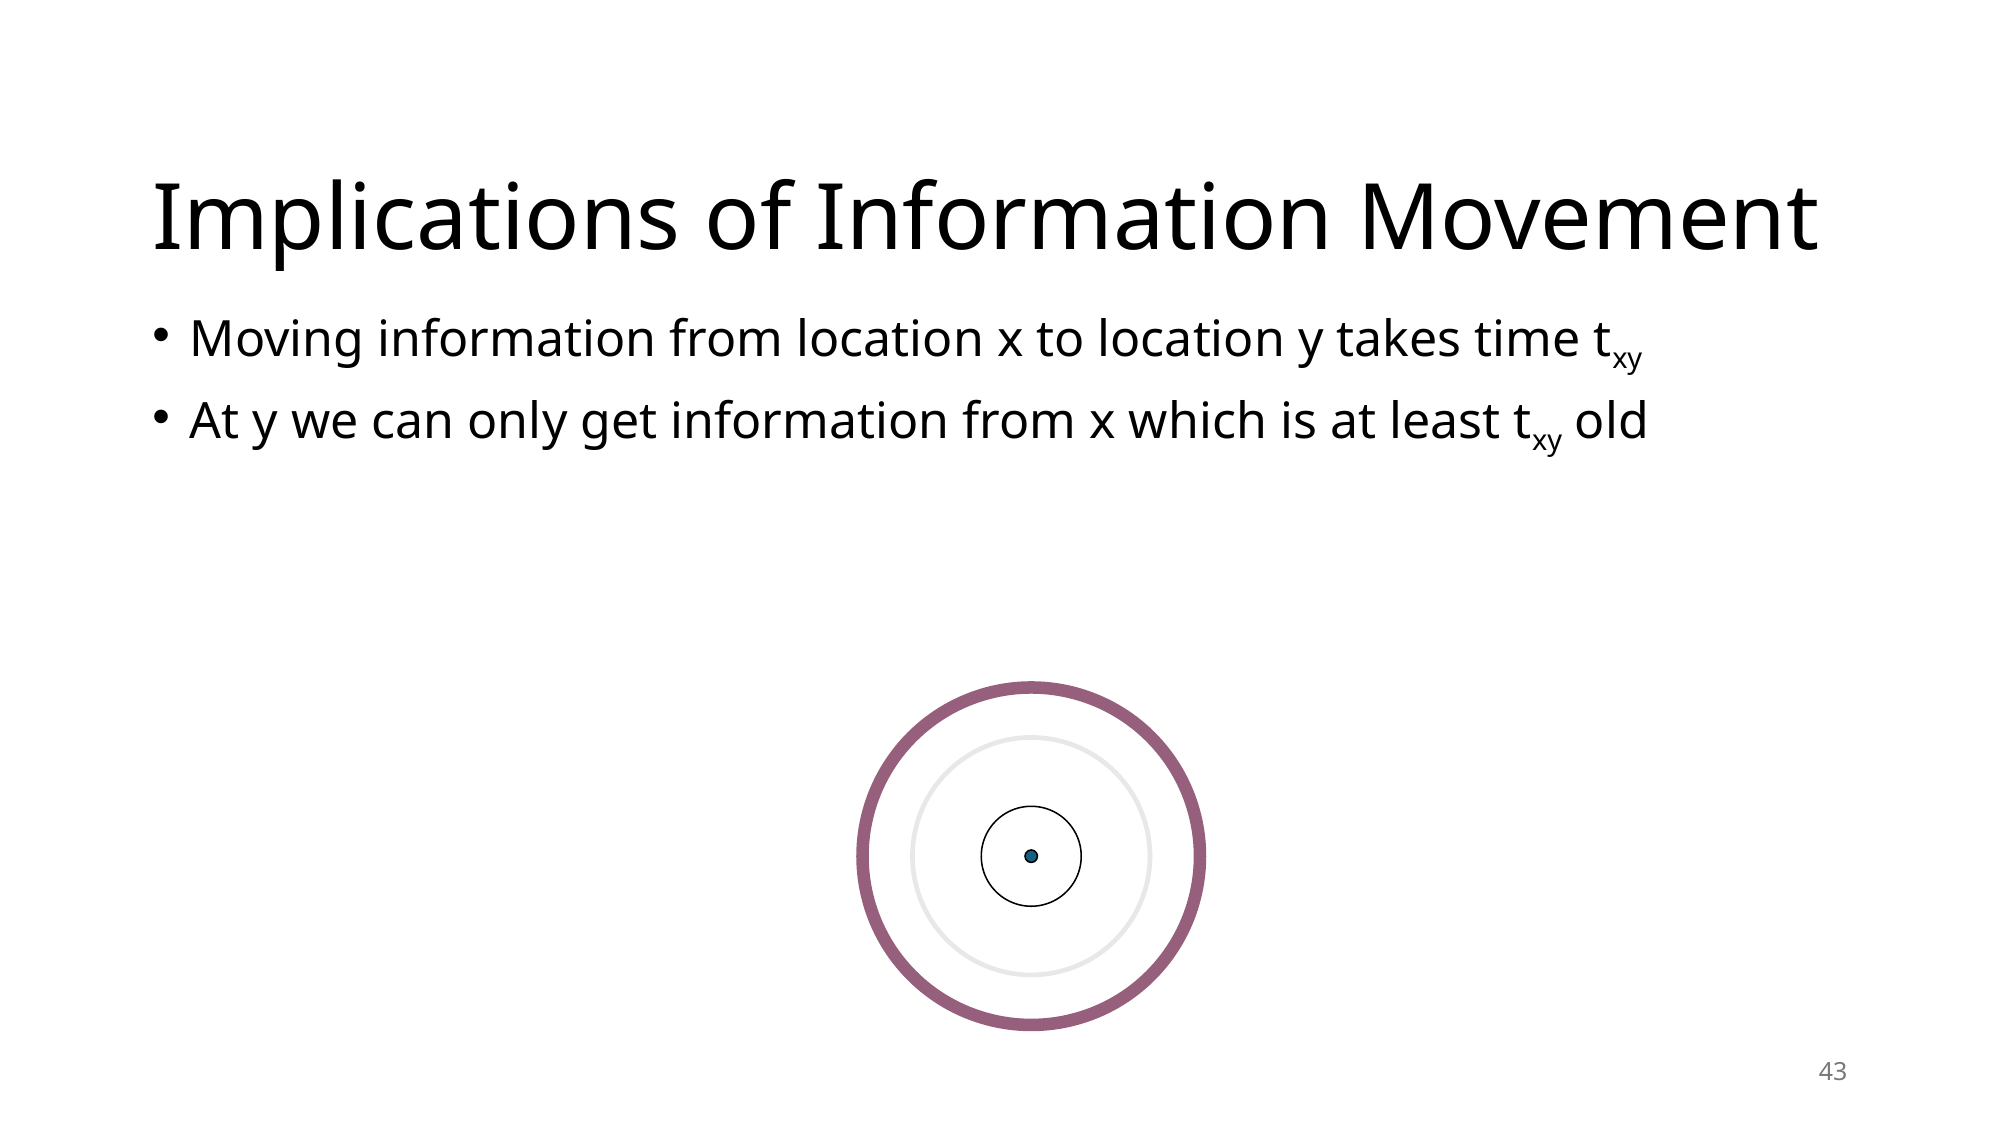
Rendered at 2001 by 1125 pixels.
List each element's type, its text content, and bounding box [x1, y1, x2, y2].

text_box [1024, 849, 1038, 863]
text_box [862, 687, 1201, 1025]
list Moving information from location x to location y takes time txy At y we can only get information from x which is at least txy old [137, 299, 1863, 1014]
slide_number 43 [1412, 1042, 1863, 1103]
title Implications of Information Movement [137, 59, 1863, 278]
